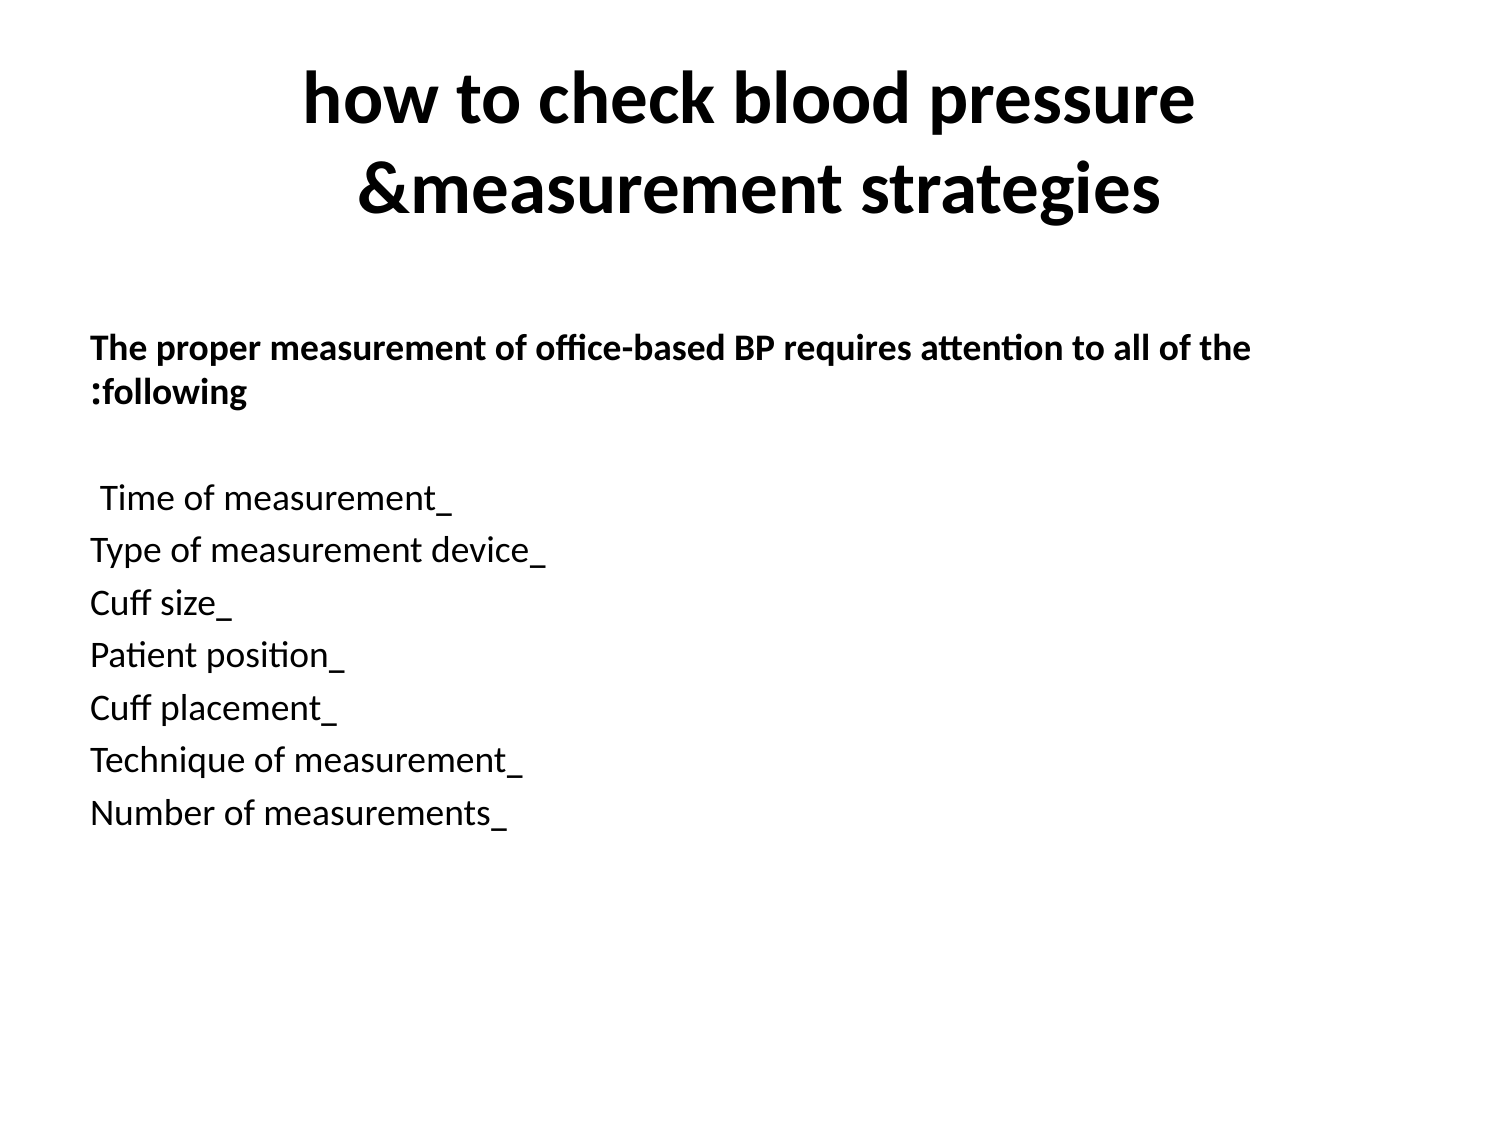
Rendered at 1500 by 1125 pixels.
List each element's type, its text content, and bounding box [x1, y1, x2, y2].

title how to check blood pressure &measurement strategies [75, 45, 1425, 233]
list The proper measurement of office-based BP requires attention to all of the following: _Time of measurement _Type of measurement device _Cuff size _Patient position _Cuff placement _Technique of measurement _Number of measurements [75, 262, 1425, 1005]
